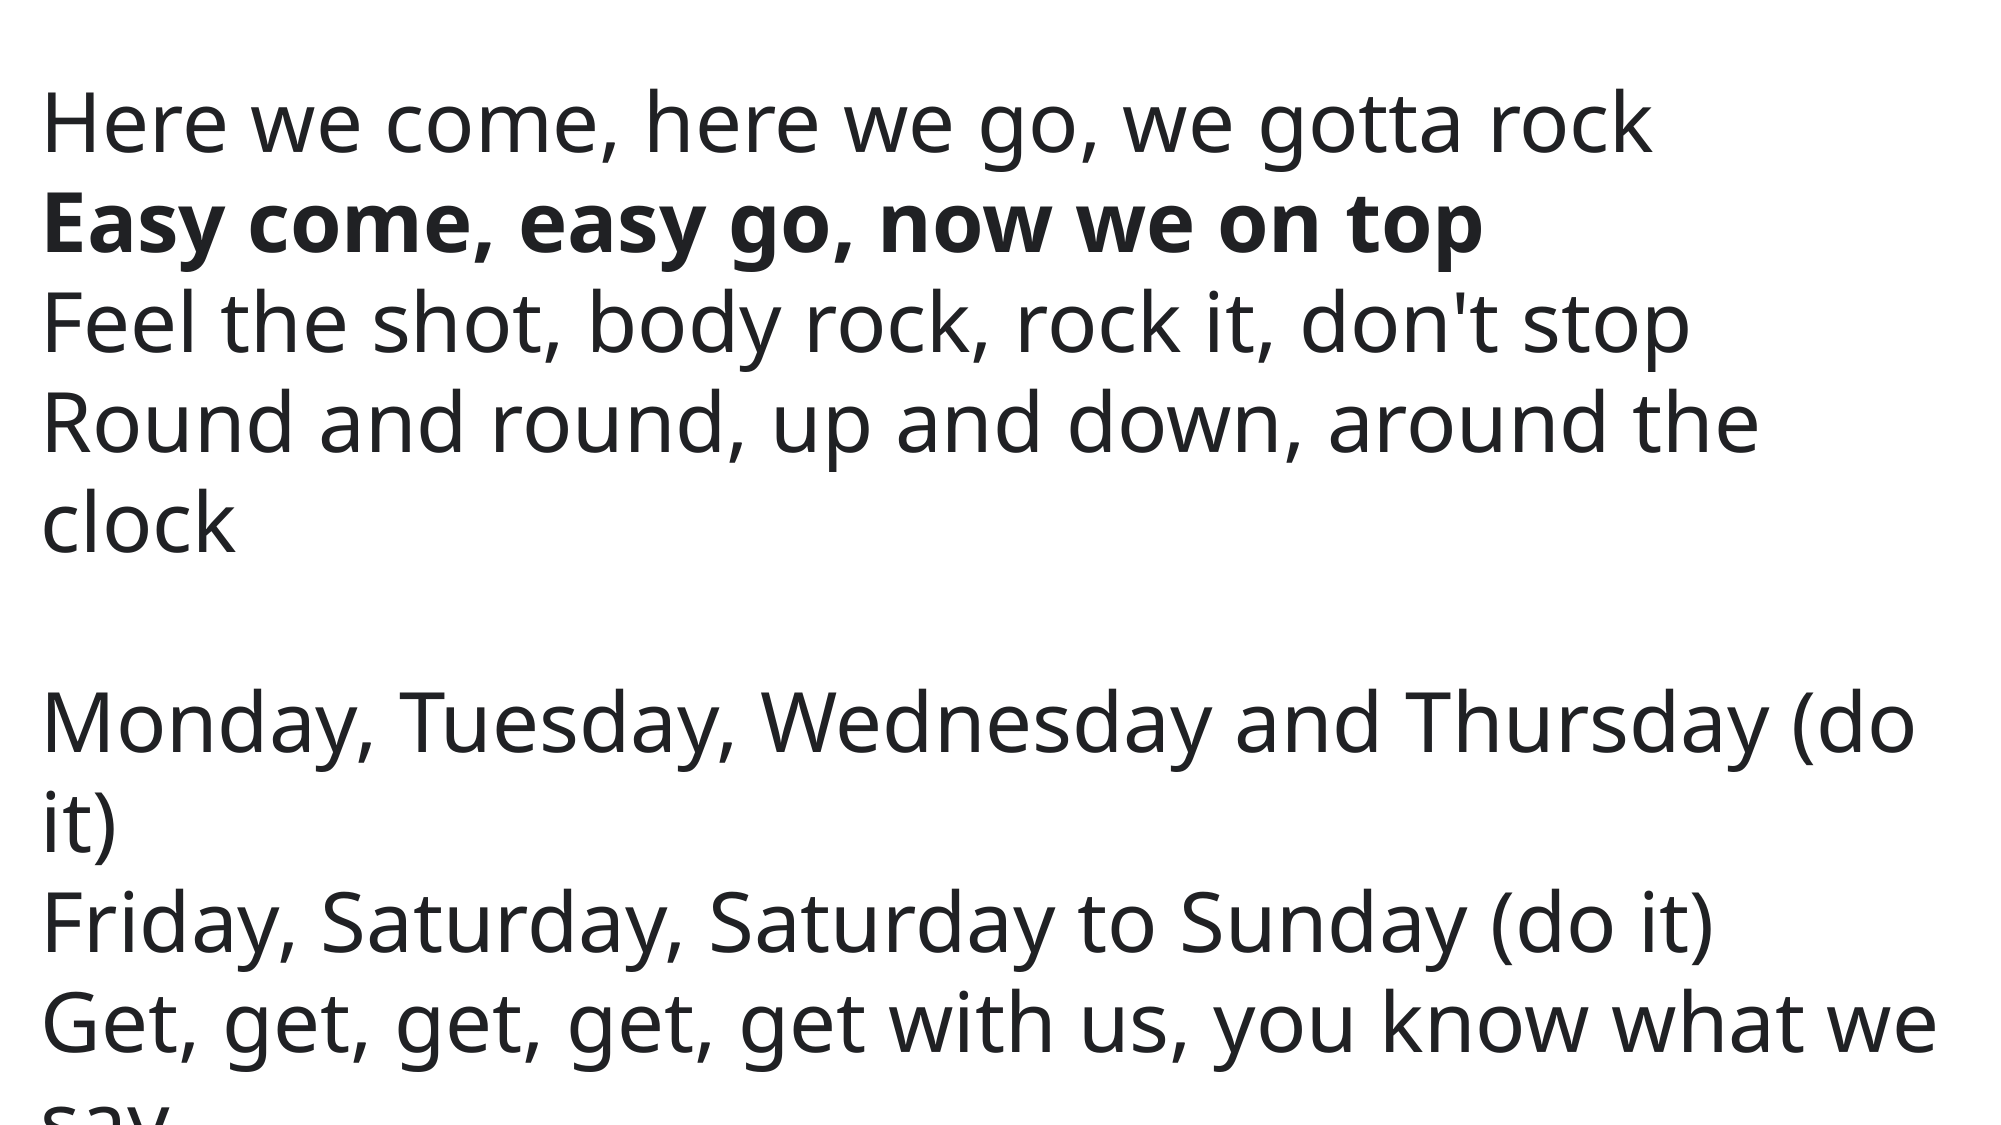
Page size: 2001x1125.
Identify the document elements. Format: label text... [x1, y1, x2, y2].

text_box Here we come, here we go, we gotta rock Easy come, easy go, now we on top Feel the shot, body rock, rock it, don't stop Round and round, up and down, around the clock Monday, Tuesday, Wednesday and Thursday (do it) Friday, Saturday, Saturday to Sunday (do it) Get, get, get, get, get with us, you know what we say Party every day, p-p-p-party every day [26, 61, 1960, 1125]
